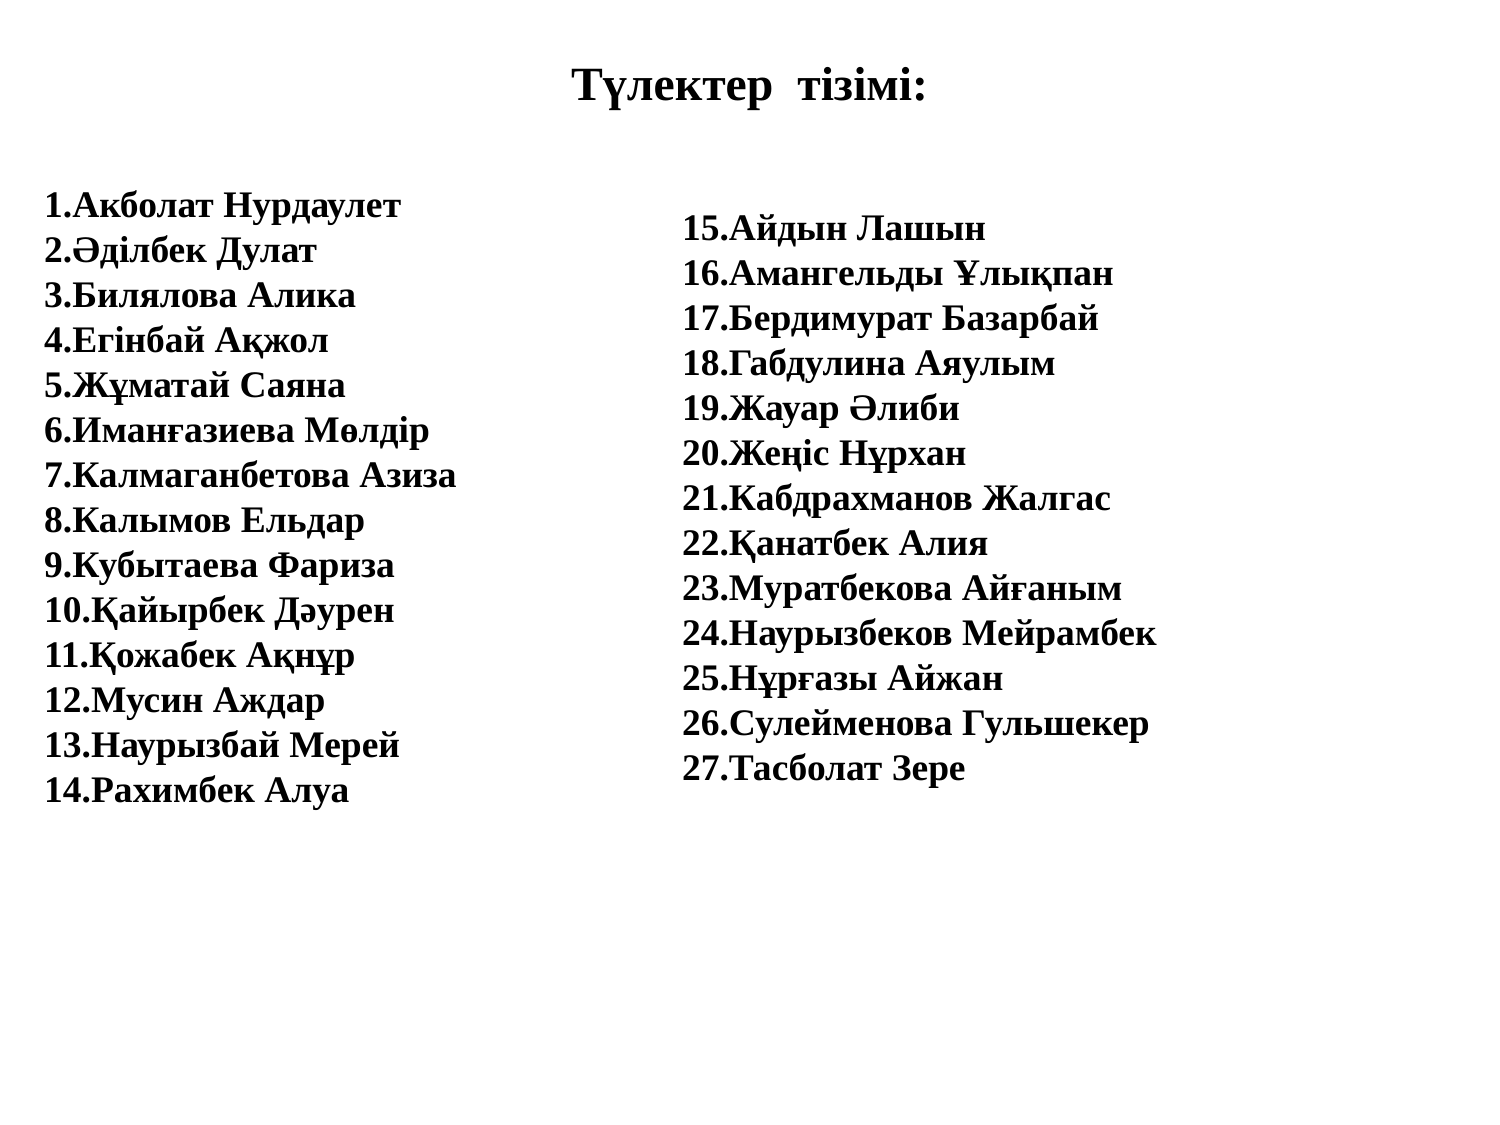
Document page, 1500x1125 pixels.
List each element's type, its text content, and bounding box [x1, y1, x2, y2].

title Түлектер тізімі: [75, 45, 1425, 233]
text_box 1.Акболат Нурдаулет 2.Әділбек Дулат 3.Билялова Алика 4.Егінбай Ақжол 5.Жұматай Саяна 6.Иманғазиева Мөлдір 7.Калмаганбетова Азиза 8.Калымов Ельдар 9.Кубытаева Фариза 10.Қайырбек Дәурен 11.Қожабек Ақнұр 12.Мусин Аждар 13.Наурызбай Мерей 14.Рахимбек Алуа [29, 172, 573, 818]
text_box 15.Айдын Лашын 16.Амангельды Ұлықпан 17.Бердимурат Базарбай 18.Габдулина Аяулым 19.Жауар Әлиби 20.Жеңіс Нұрхан 21.Кабдрахманов Жалгас 22.Қанатбек Алия 23.Муратбекова Айғаным 24.Наурызбеков Мейрамбек 25.Нұрғазы Айжан 26.Сулейменова Гульшекер 27.Тасболат Зере [667, 195, 1365, 796]
